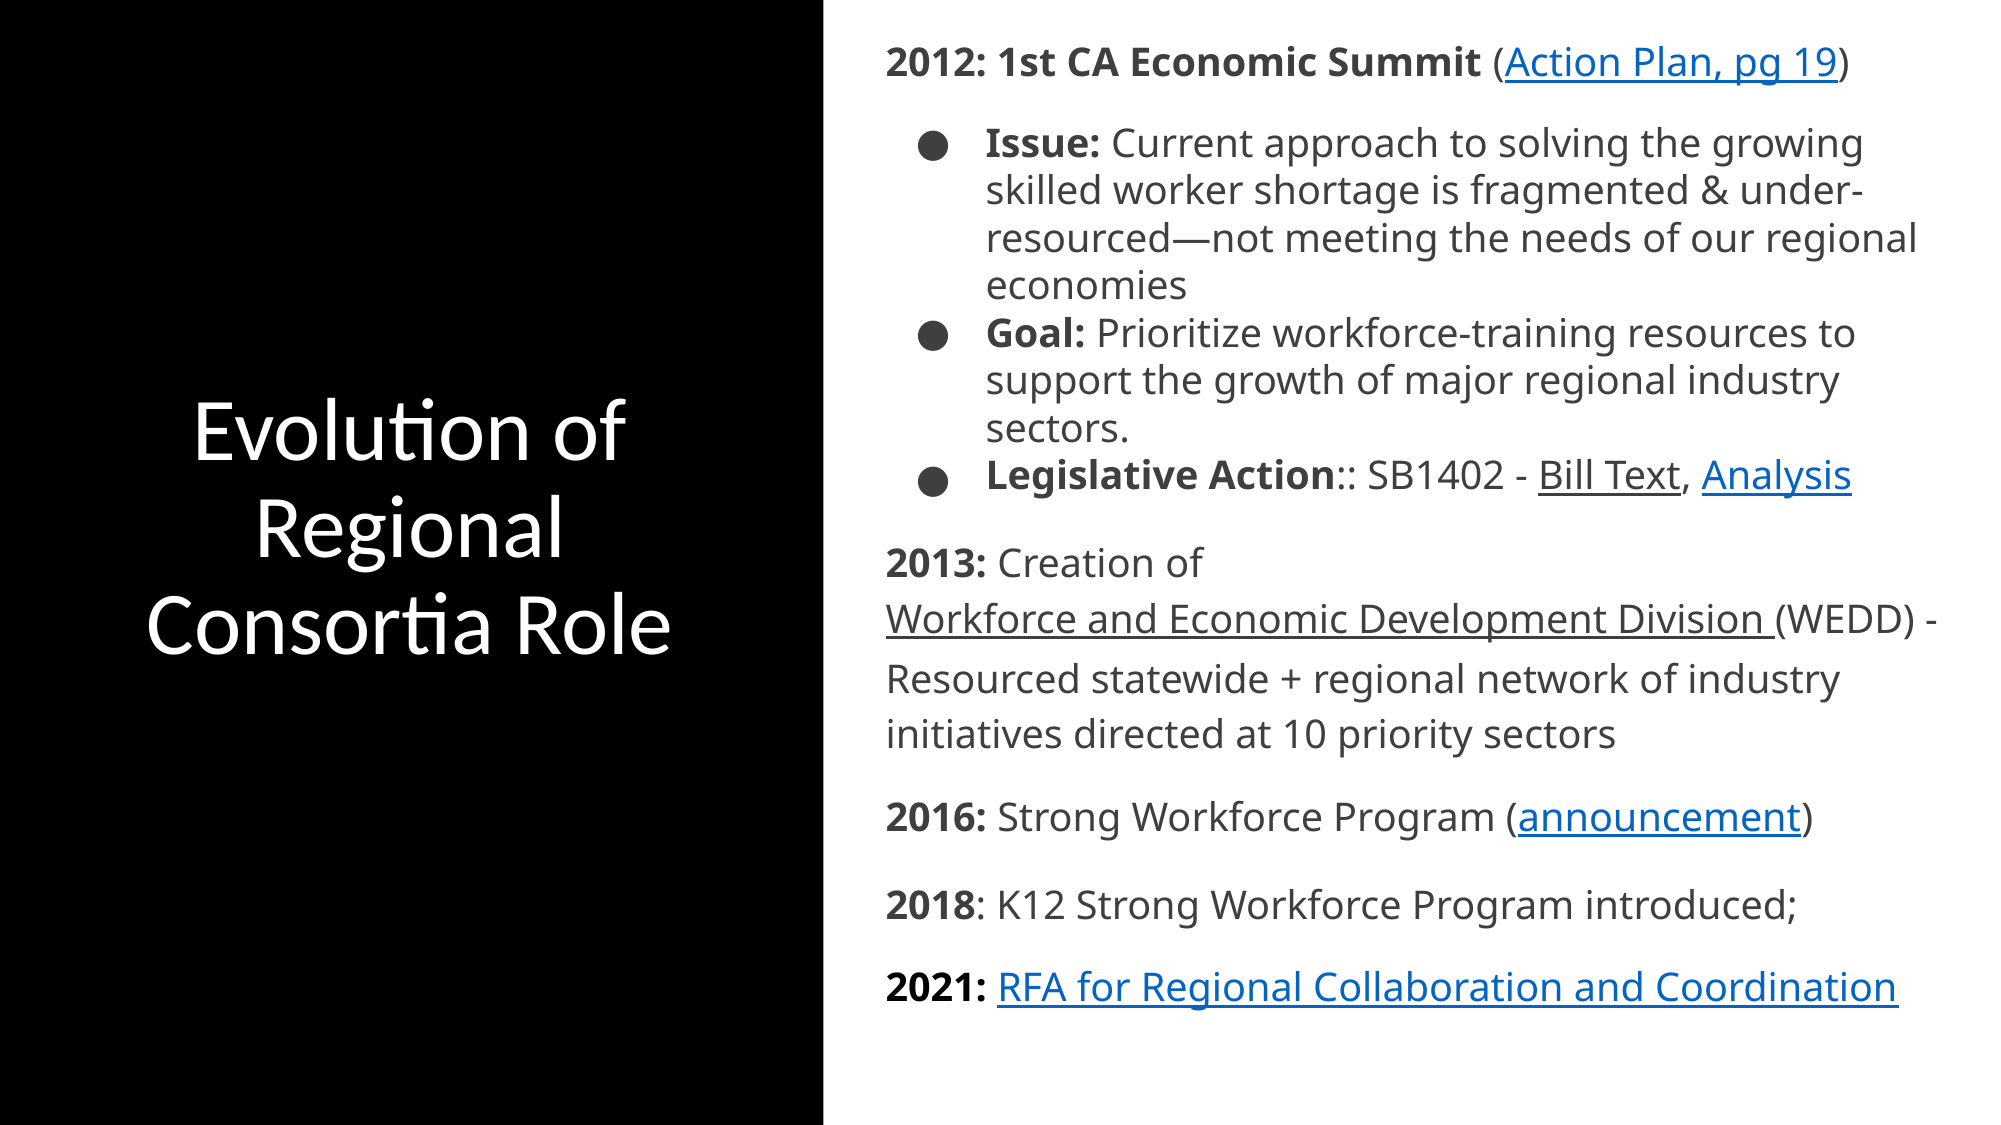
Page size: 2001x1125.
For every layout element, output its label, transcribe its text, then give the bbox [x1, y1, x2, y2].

title Evolution of Regional Consortia Role [68, 376, 753, 777]
text_box 2012: 1st CA Economic Summit (Action Plan, pg 19) Issue: Current approach to solving the growing skilled worker shortage is fragmented & under-resourced—not meeting the needs of our regional economies Goal: Prioritize workforce-training resources to support the growth of major regional industry sectors. Legislative Action:: SB1402 - Bill Text, Analysis 2013: Creation of Workforce and Economic Development Division (WEDD) - Resourced statewide + regional network of industry initiatives directed at 10 priority sectors 2016: Strong Workforce Program (announcement) 2018: K12 Strong Workforce Program introduced; 2021: RFA for Regional Collaboration and Coordination [865, 16, 1982, 1113]
